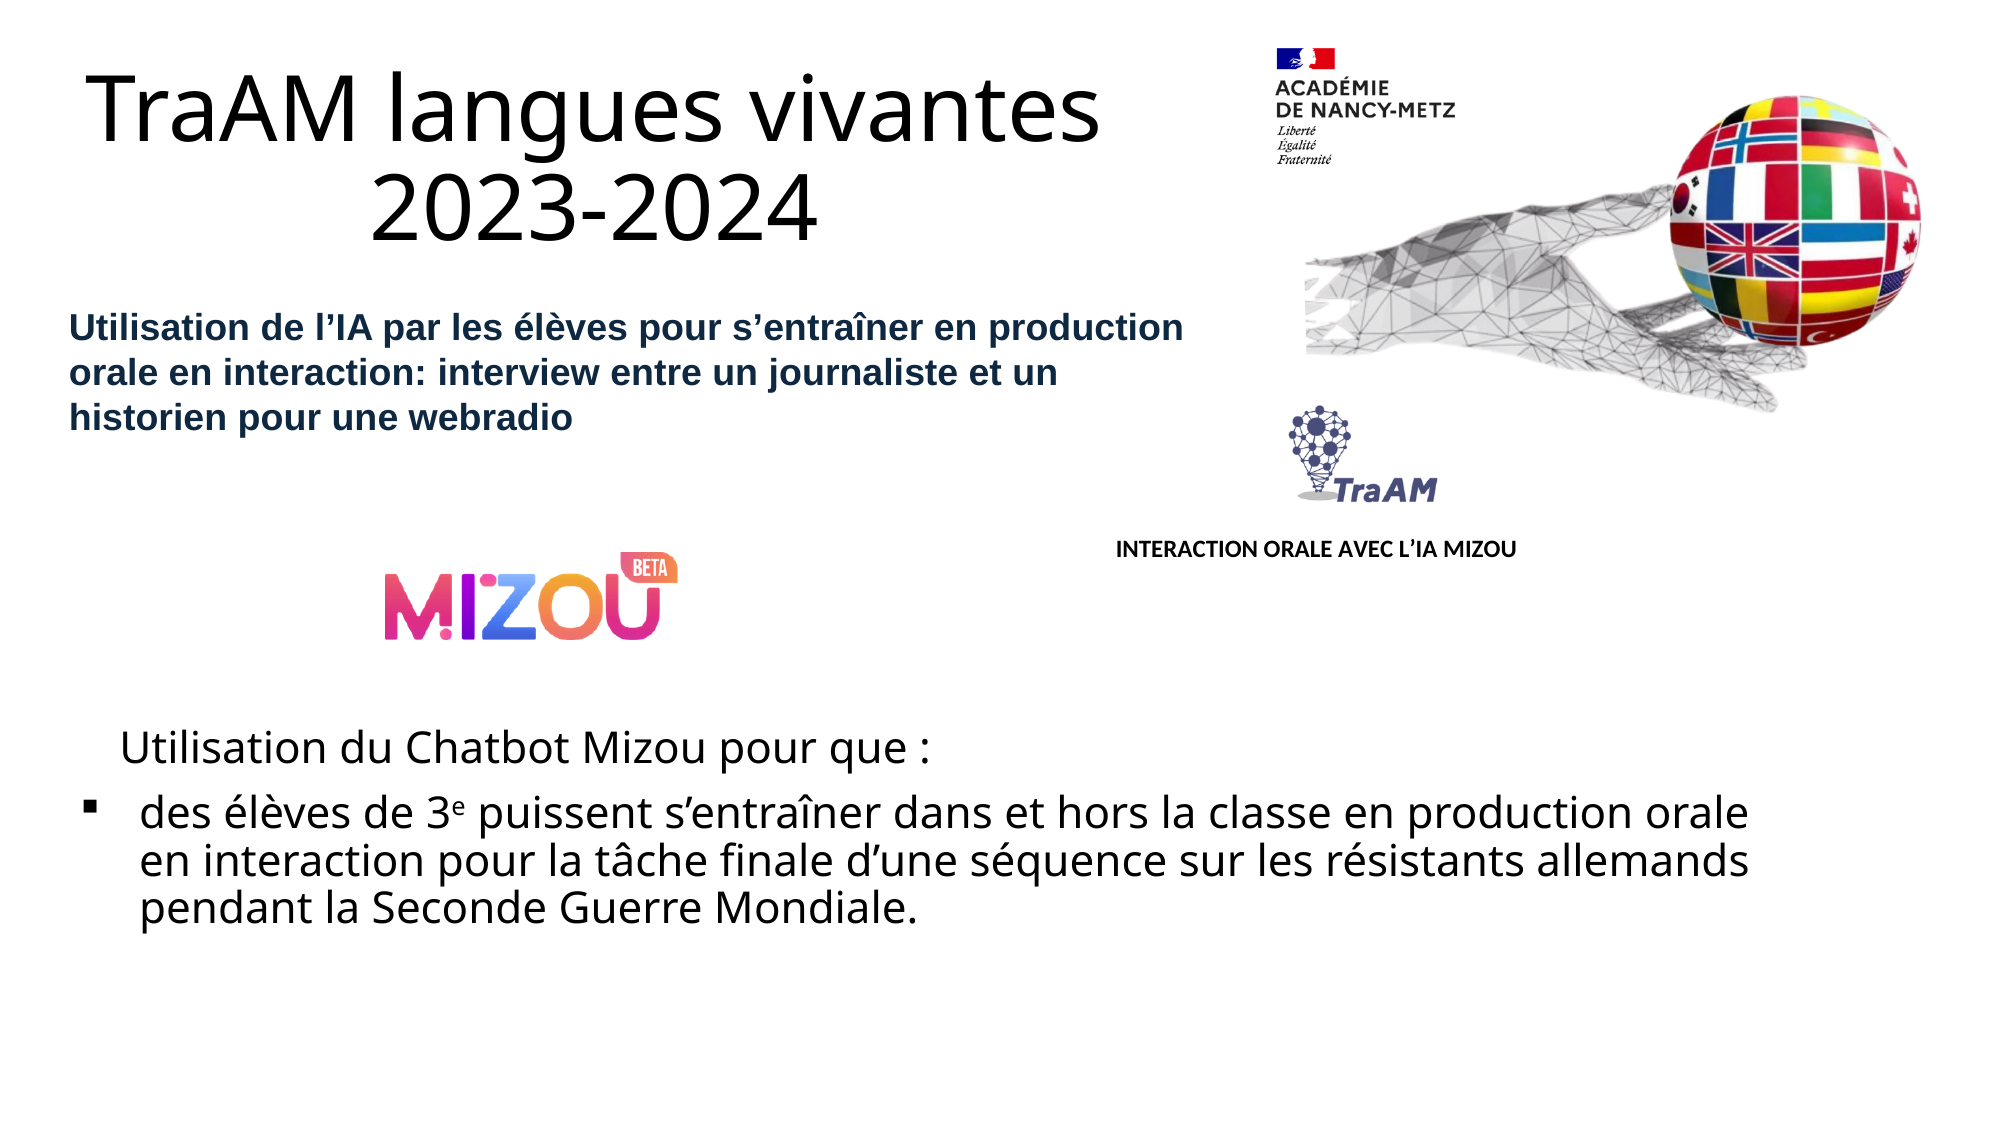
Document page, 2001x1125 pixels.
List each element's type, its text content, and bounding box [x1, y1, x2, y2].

text_box Utilisation de l’IA par les élèves pour s’entraîner en production orale en interaction: interview entre un journaliste et un historien pour une webradio [54, 295, 1199, 446]
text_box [995, 414, 2000, 592]
picture [1199, 12, 1997, 414]
picture [359, 542, 683, 649]
title TraAM langues vivantes 2023-2024 [17, 31, 1172, 261]
subtitle Utilisation du Chatbot Mizou pour que : des élèves de 3e puissent s’entraîner dans et hors la classe en production orale en interaction pour la tâche finale d’une séquence sur les résistants allemands pendant la Seconde Guerre Mondiale. [80, 588, 1797, 935]
